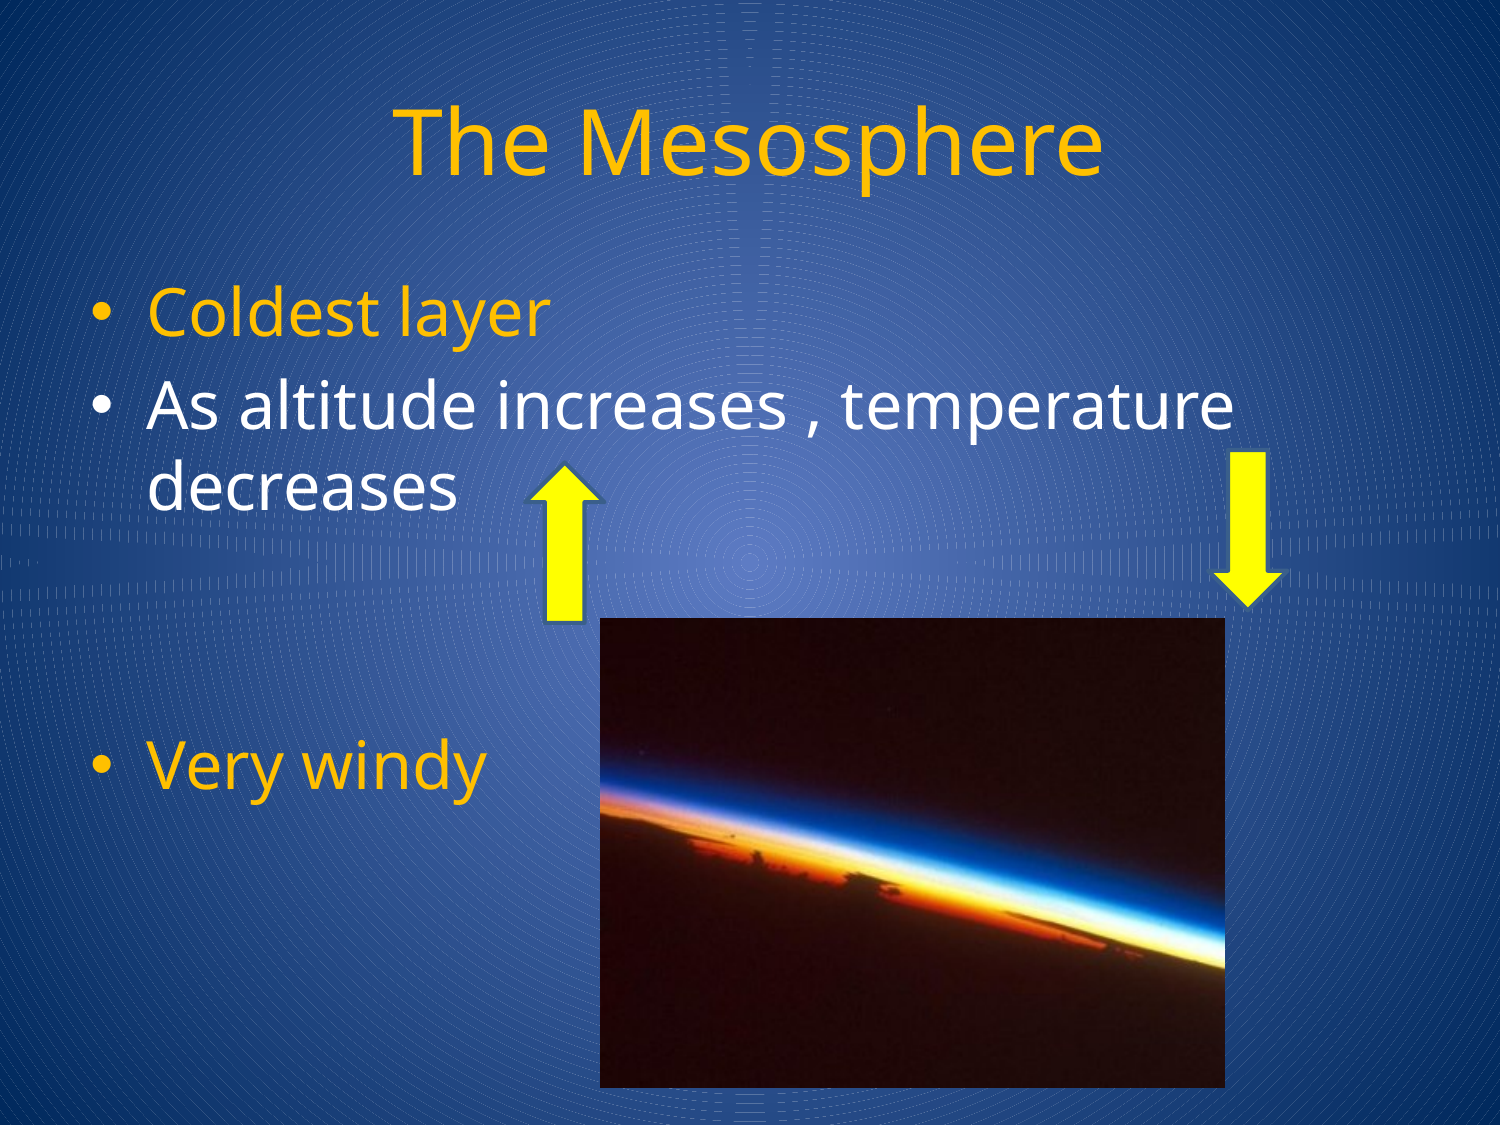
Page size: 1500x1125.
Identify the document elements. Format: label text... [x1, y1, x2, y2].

text_box [523, 460, 607, 625]
title The Mesosphere [74, 44, 1426, 233]
list Coldest layer As altitude increases , temperature decreases Very windy [74, 262, 1426, 1006]
picture [599, 618, 1226, 1088]
text_box [1206, 447, 1290, 613]
